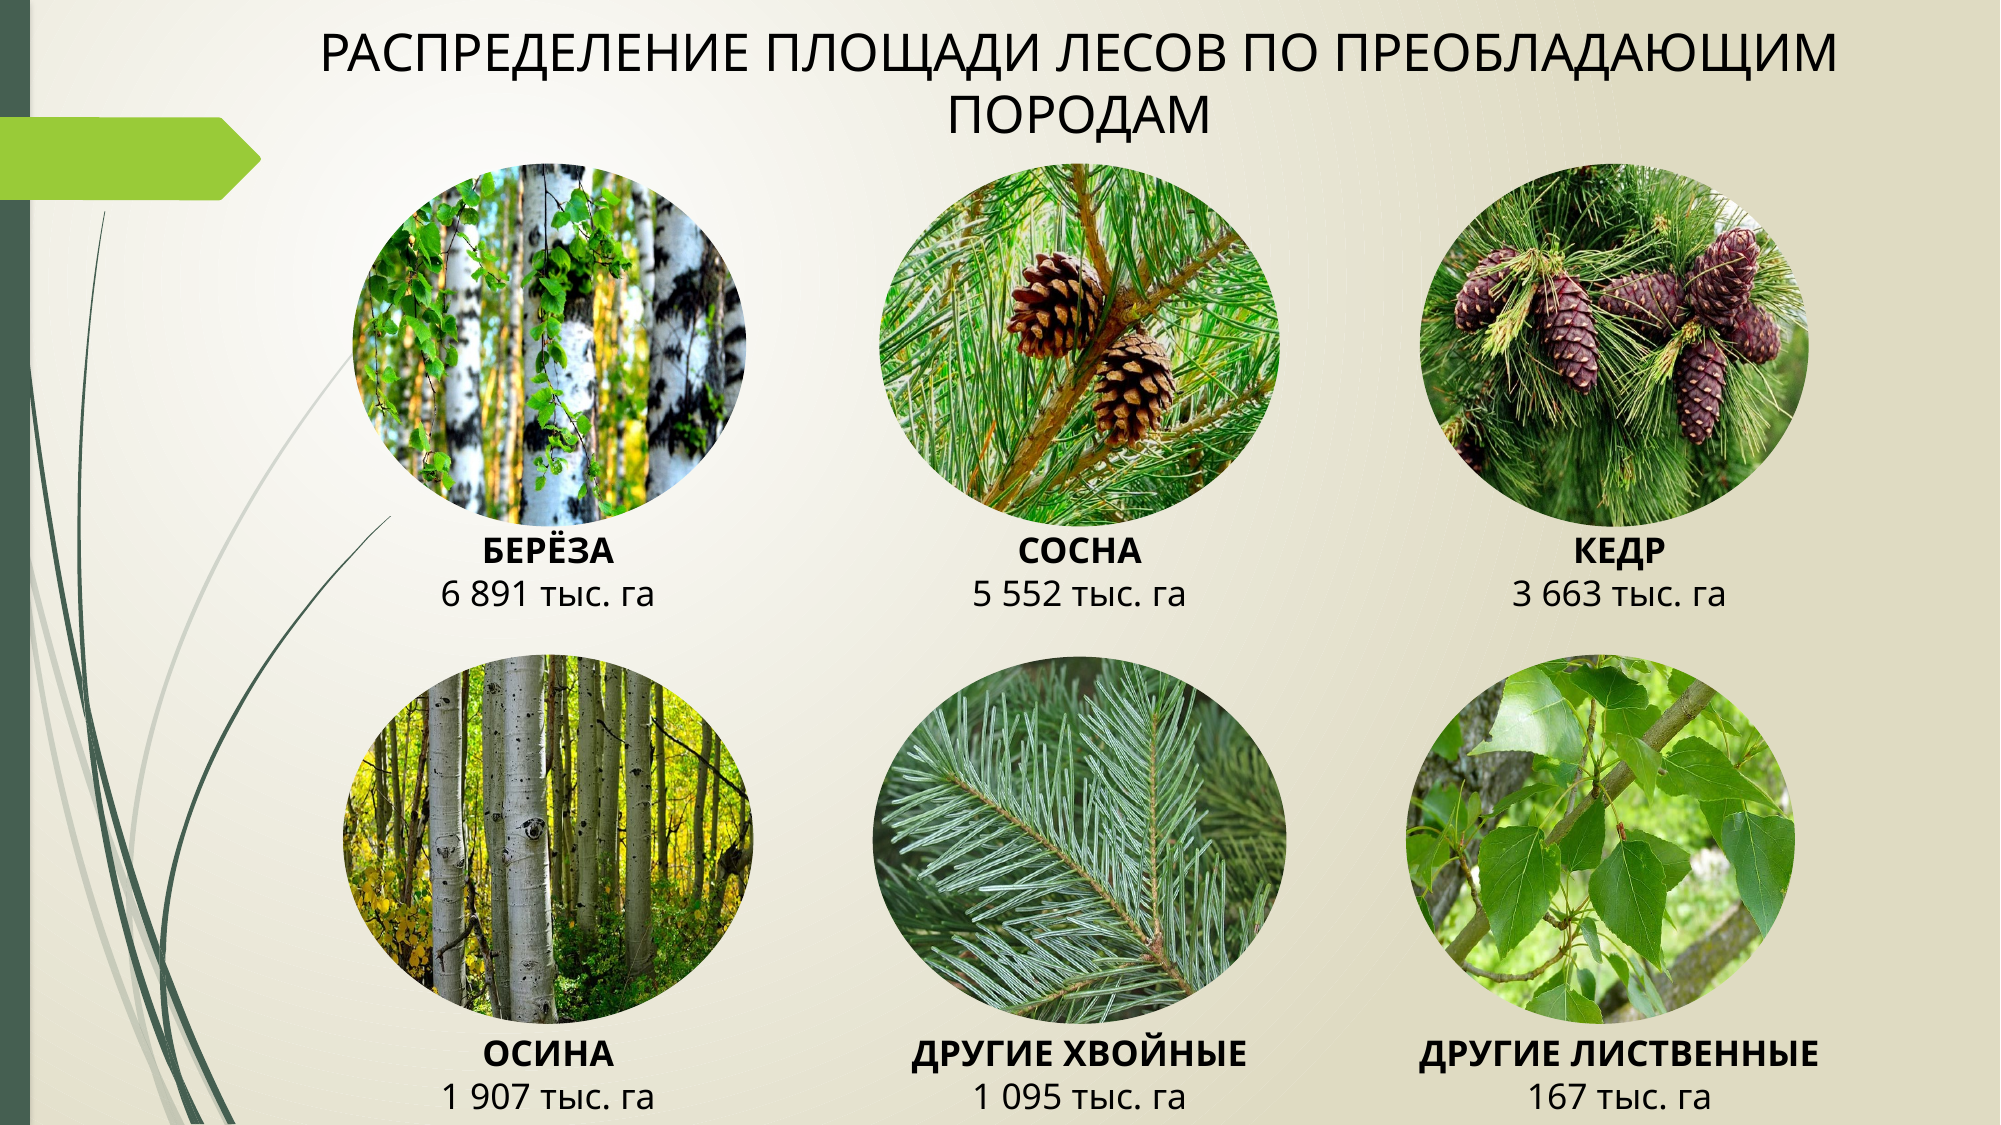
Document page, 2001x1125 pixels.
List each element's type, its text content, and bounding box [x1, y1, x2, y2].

picture [879, 163, 1280, 527]
text_box ДРУГИЕ ХВОЙНЫЕ 1 095 тыс. га [897, 1033, 1263, 1124]
text_box СОСНА 5 552 тыс. га [957, 535, 1203, 621]
picture [1419, 163, 1809, 527]
picture [342, 654, 754, 1025]
text_box КЕДР 3 663 тыс. га [1497, 535, 1743, 621]
text_box ОСИНА 1 907 тыс. га [425, 1033, 671, 1124]
picture [1405, 654, 1796, 1025]
picture [872, 656, 1287, 1025]
text_box ДРУГИЕ ЛИСТВЕННЫЕ 167 тыс. га [1404, 1023, 1835, 1124]
text_box БЕРЁЗА 6 891 тыс. га [425, 535, 671, 621]
picture [352, 163, 747, 527]
text_box РАСПРЕДЕЛЕНИЕ ПЛОЩАДИ ЛЕСОВ ПО ПРЕОБЛАДАЮЩИМ ПОРОДАМ [166, 11, 1993, 152]
